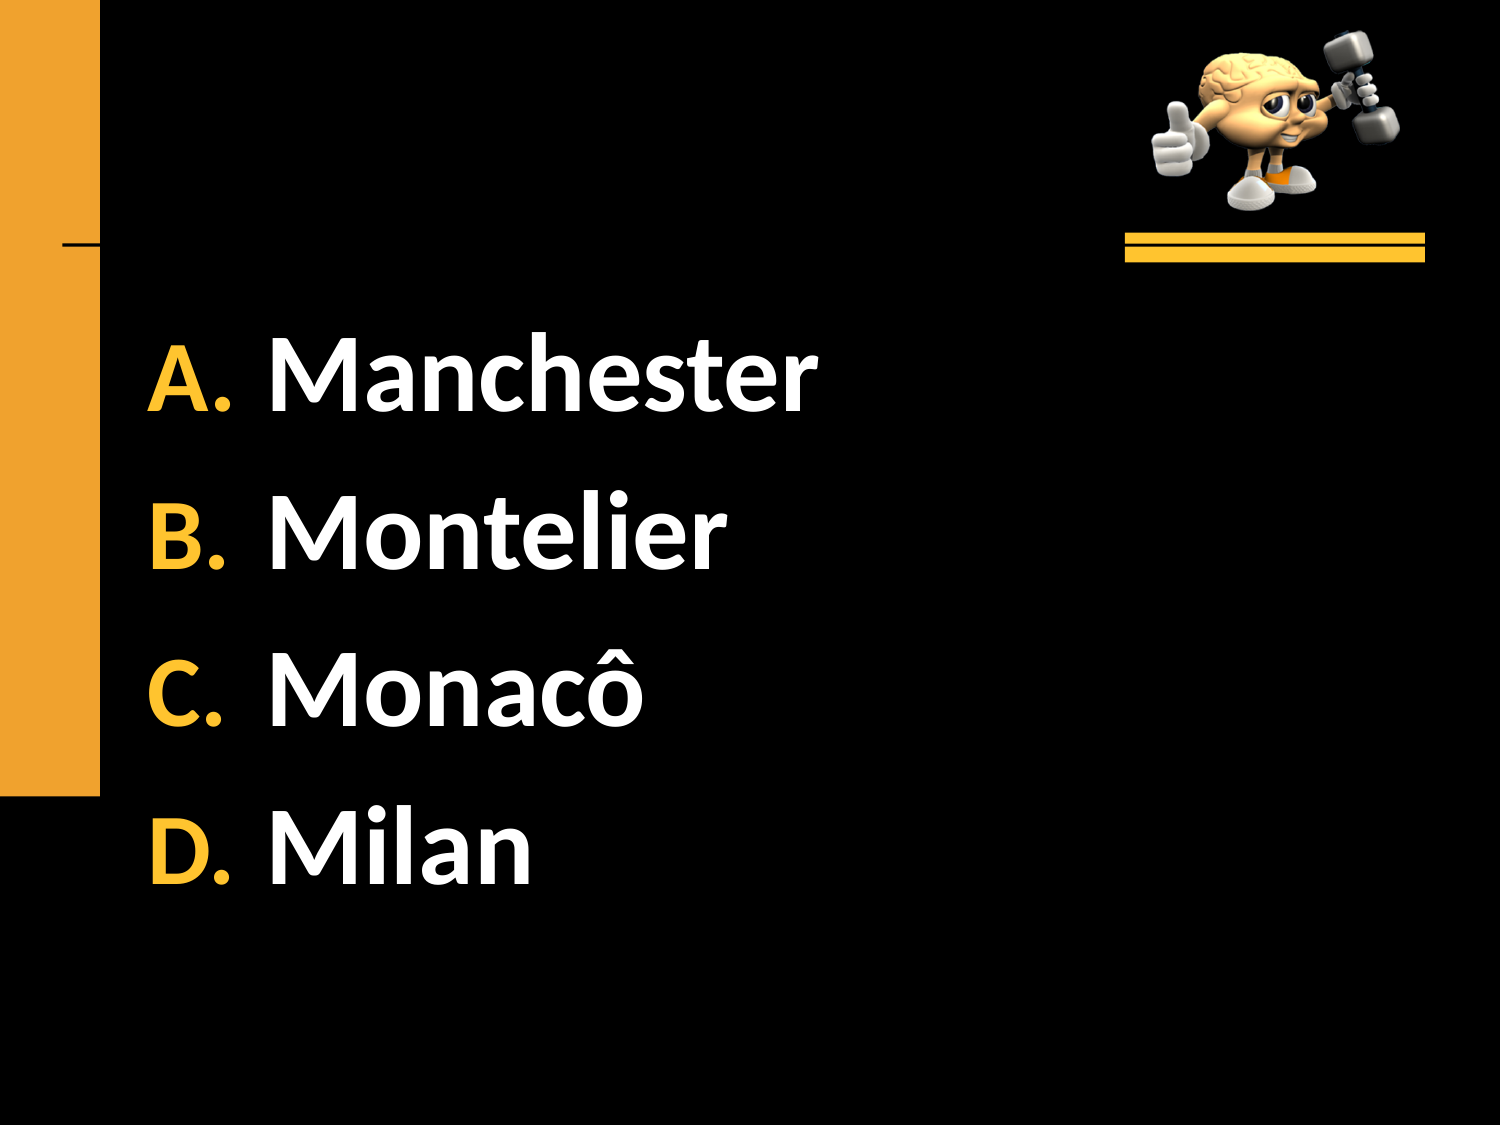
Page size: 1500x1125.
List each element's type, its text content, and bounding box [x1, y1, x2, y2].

picture [1151, 30, 1400, 211]
list Manchester Montelier Monacô Milan [132, 291, 1483, 1035]
